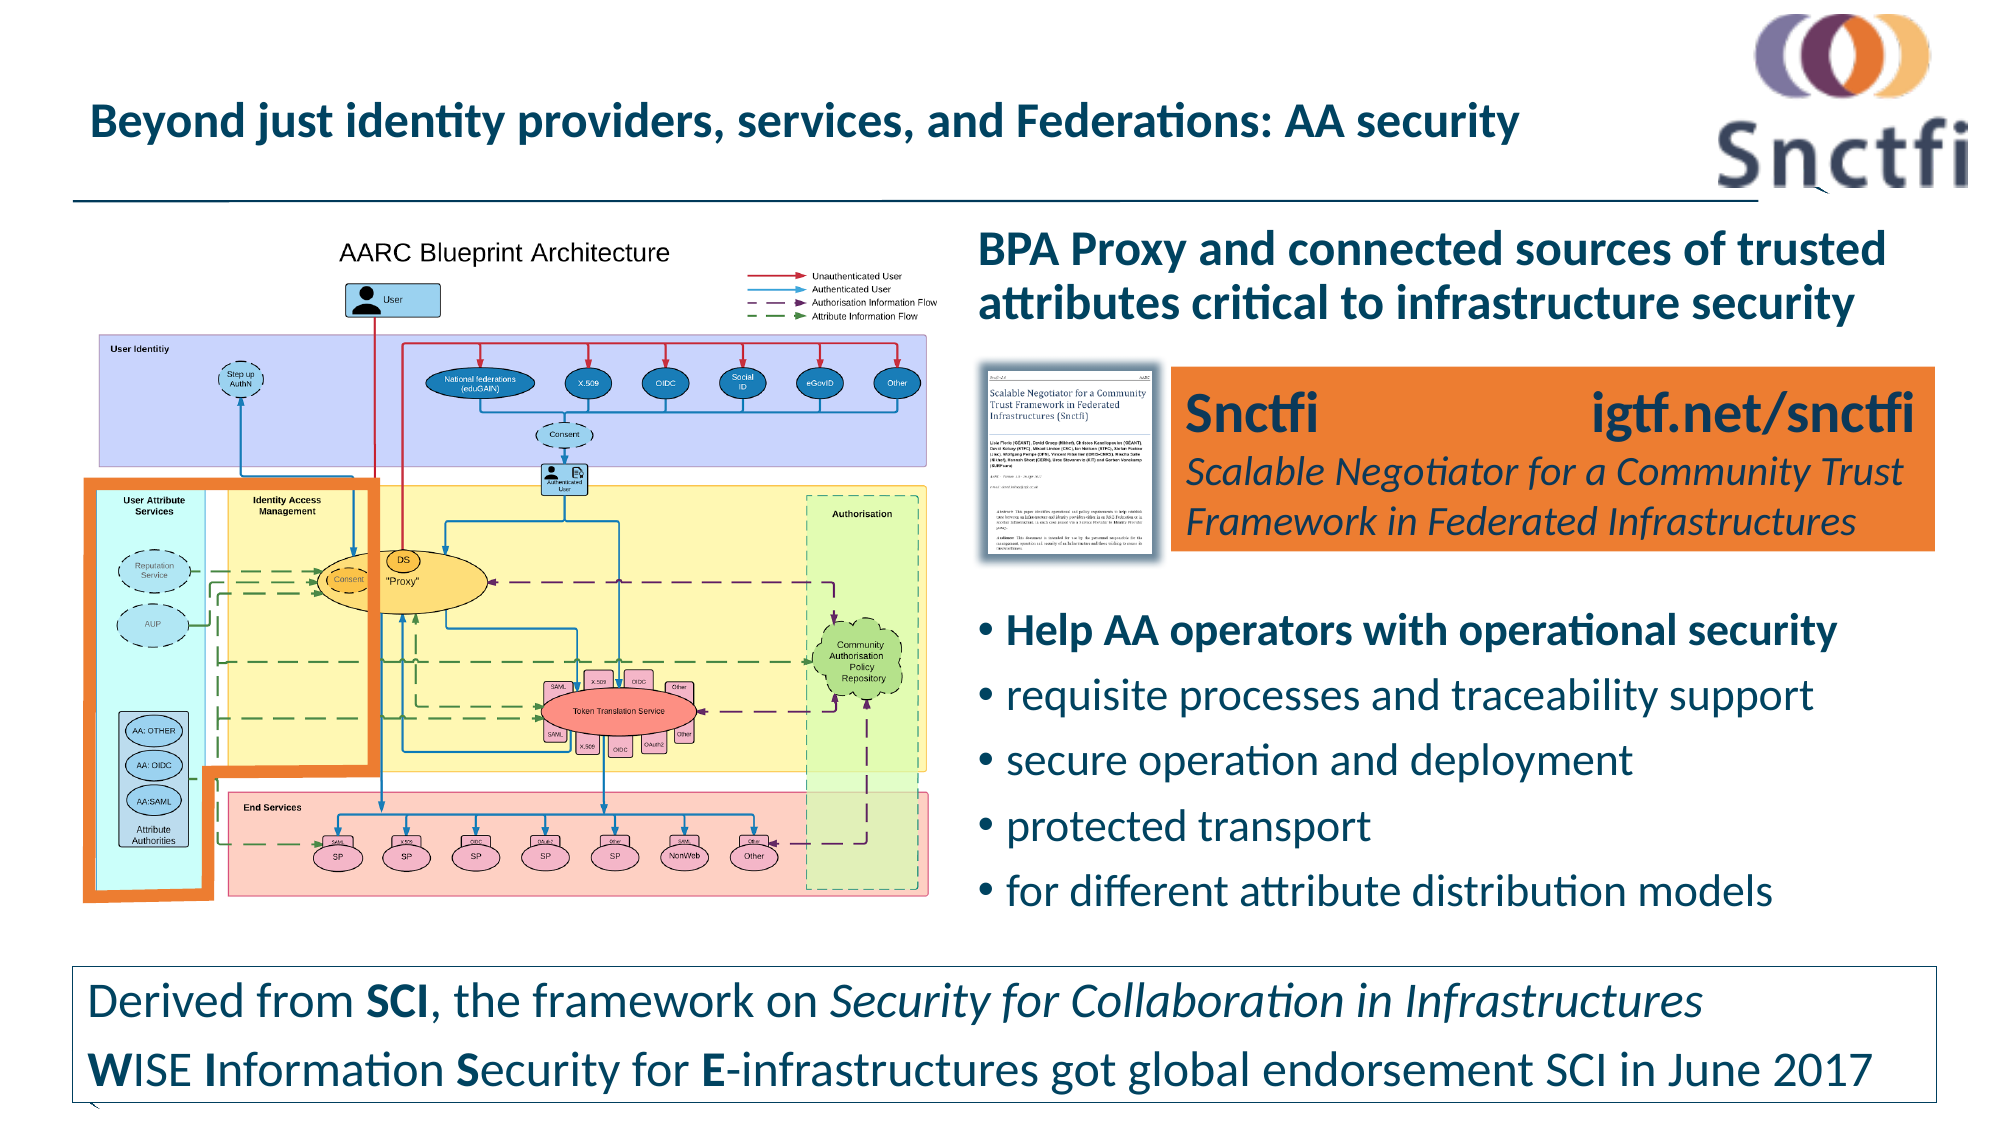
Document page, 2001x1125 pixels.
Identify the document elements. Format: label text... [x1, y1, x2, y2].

picture [96, 1104, 132, 1109]
text_box igtf.net/snctfi [1576, 366, 1932, 452]
picture [988, 371, 1152, 554]
text_box BPA Proxy and connected sources of trusted attributes critical to infrastructure security Help AA operators with operational security requisite processes and traceability support secure operation and deployment protected transport for different attribute distribution models [963, 214, 1968, 959]
text_box Snctfi Scalable Negotiator for a Community Trust Framework in Federated Infrastructures [1171, 366, 1935, 552]
title Beyond just identity providers, services, and Federations: AA security [74, 12, 1652, 230]
picture [76, 1104, 96, 1109]
picture [1718, 14, 1968, 194]
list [33, 237, 1006, 918]
text_box Derived from SCI, the framework on Security for Collaboration in Infrastructures WISE Information Security for E-infrastructures got global endorsement SCI in June 2017 [72, 966, 1937, 1103]
